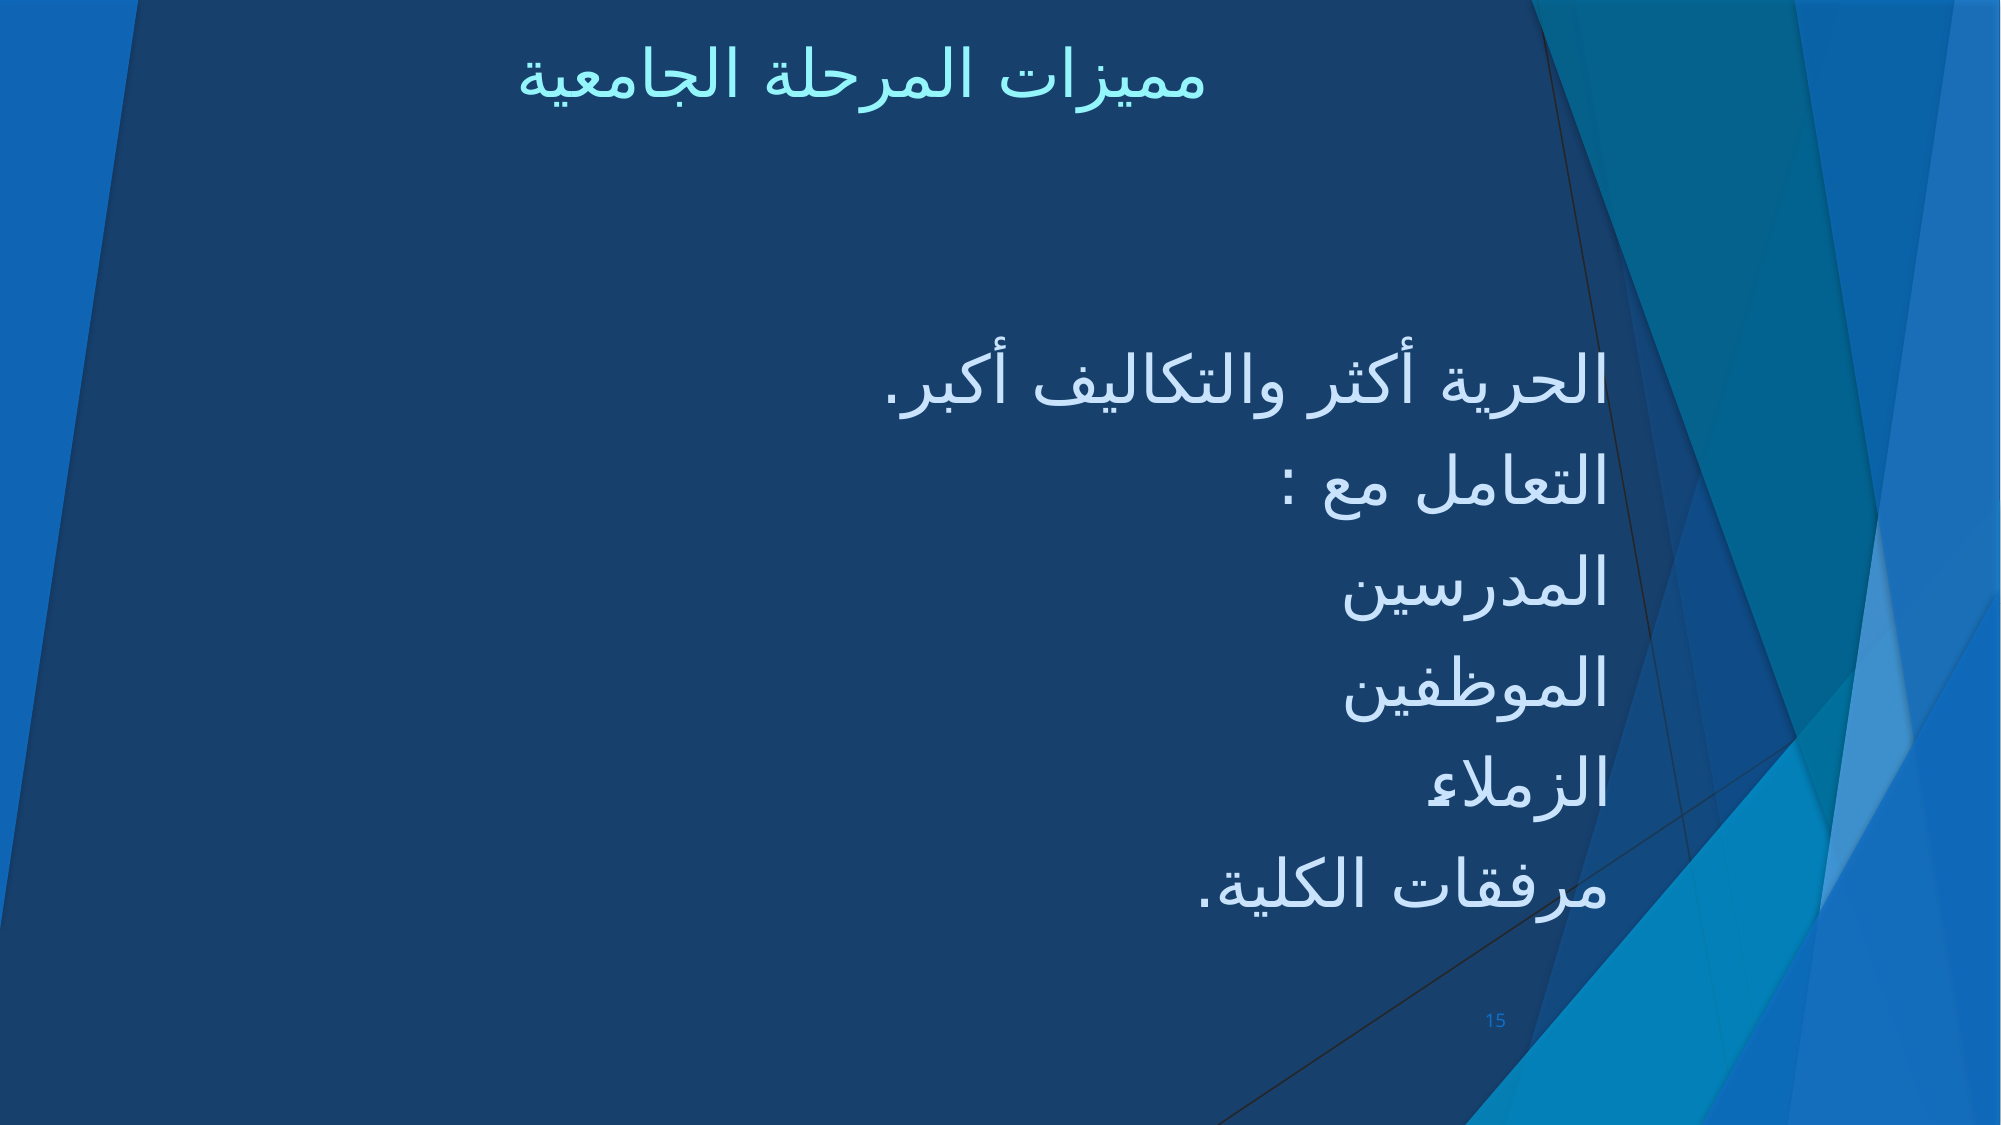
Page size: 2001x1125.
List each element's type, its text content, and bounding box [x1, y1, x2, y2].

title مميزات المرحلة الجامعية [99, 23, 1627, 218]
slide_number 15 [1409, 991, 1522, 1051]
subtitle الحرية أكثر والتكاليف أكبر. التعامل مع : المدرسين الموظفين الزملاء مرفقات الكلية. [99, 218, 1627, 1103]
